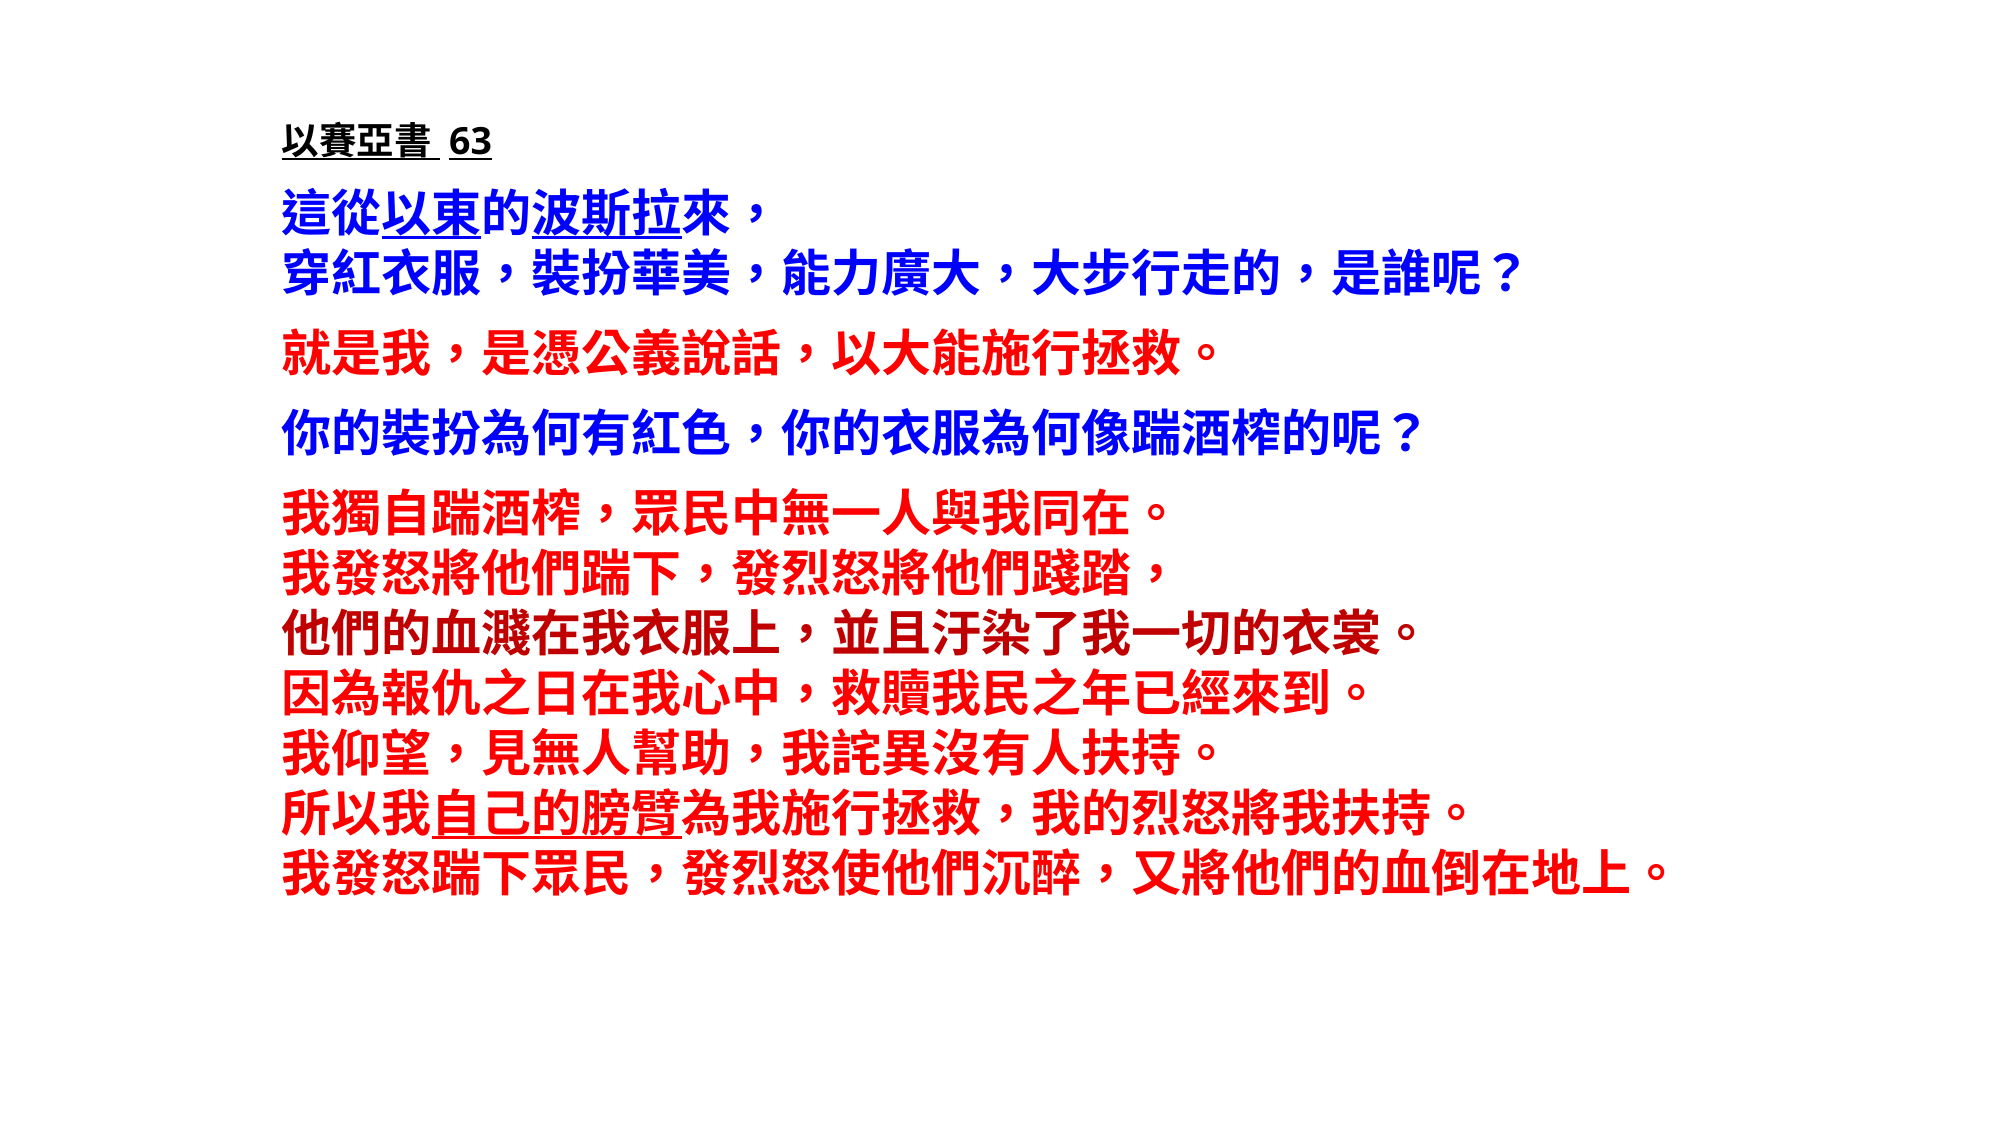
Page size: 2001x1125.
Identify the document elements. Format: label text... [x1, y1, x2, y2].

text_box 以賽亞書 63 這從以東的波斯拉來， 穿紅衣服，裝扮華美，能力廣大，大步行走的，是誰呢？ 就是我，是憑公義說話，以大能施行拯救。 你的裝扮為何有紅色，你的衣服為何像踹酒榨的呢？ 我獨自踹酒榨，眾民中無一人與我同在。 我發怒將他們踹下，發烈怒將他們踐踏， 他們的血濺在我衣服上，並且汙染了我一切的衣裳。 因為報仇之日在我心中，救贖我民之年已經來到。 我仰望，見無人幫助，我詫異沒有人扶持。 所以我自己的膀臂為我施行拯救，我的烈怒將我扶持。 我發怒踹下眾民，發烈怒使他們沉醉，又將他們的血倒在地上。 [266, 109, 1766, 910]
